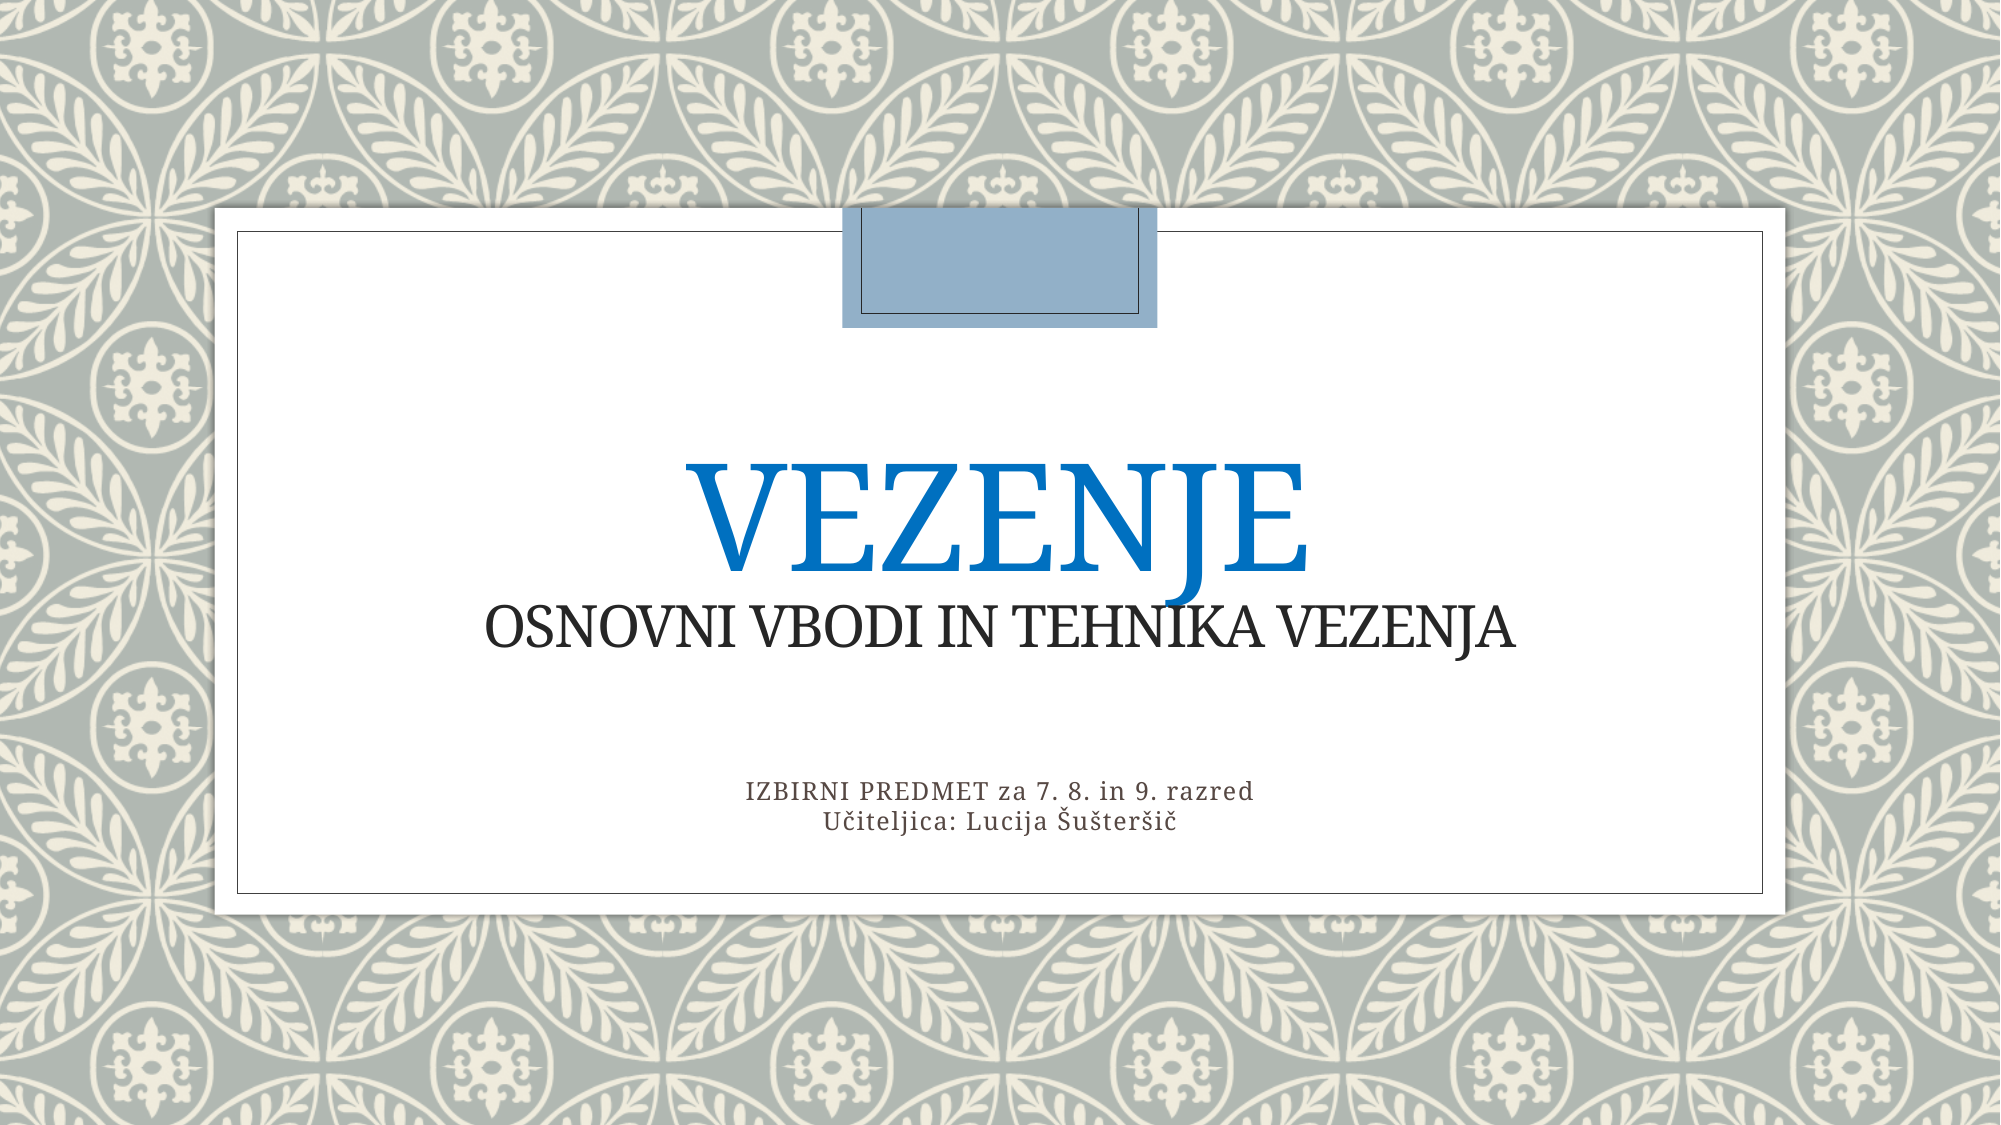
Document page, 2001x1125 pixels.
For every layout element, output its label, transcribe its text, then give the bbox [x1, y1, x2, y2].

title Vezenje OSNOVNI VBODI IN TEHNIKA VEZENJA [256, 343, 1744, 768]
subtitle IZBIRNI PREDMET za 7. 8. in 9. razred Učiteljica: Lucija Šušteršič [256, 768, 1745, 844]
